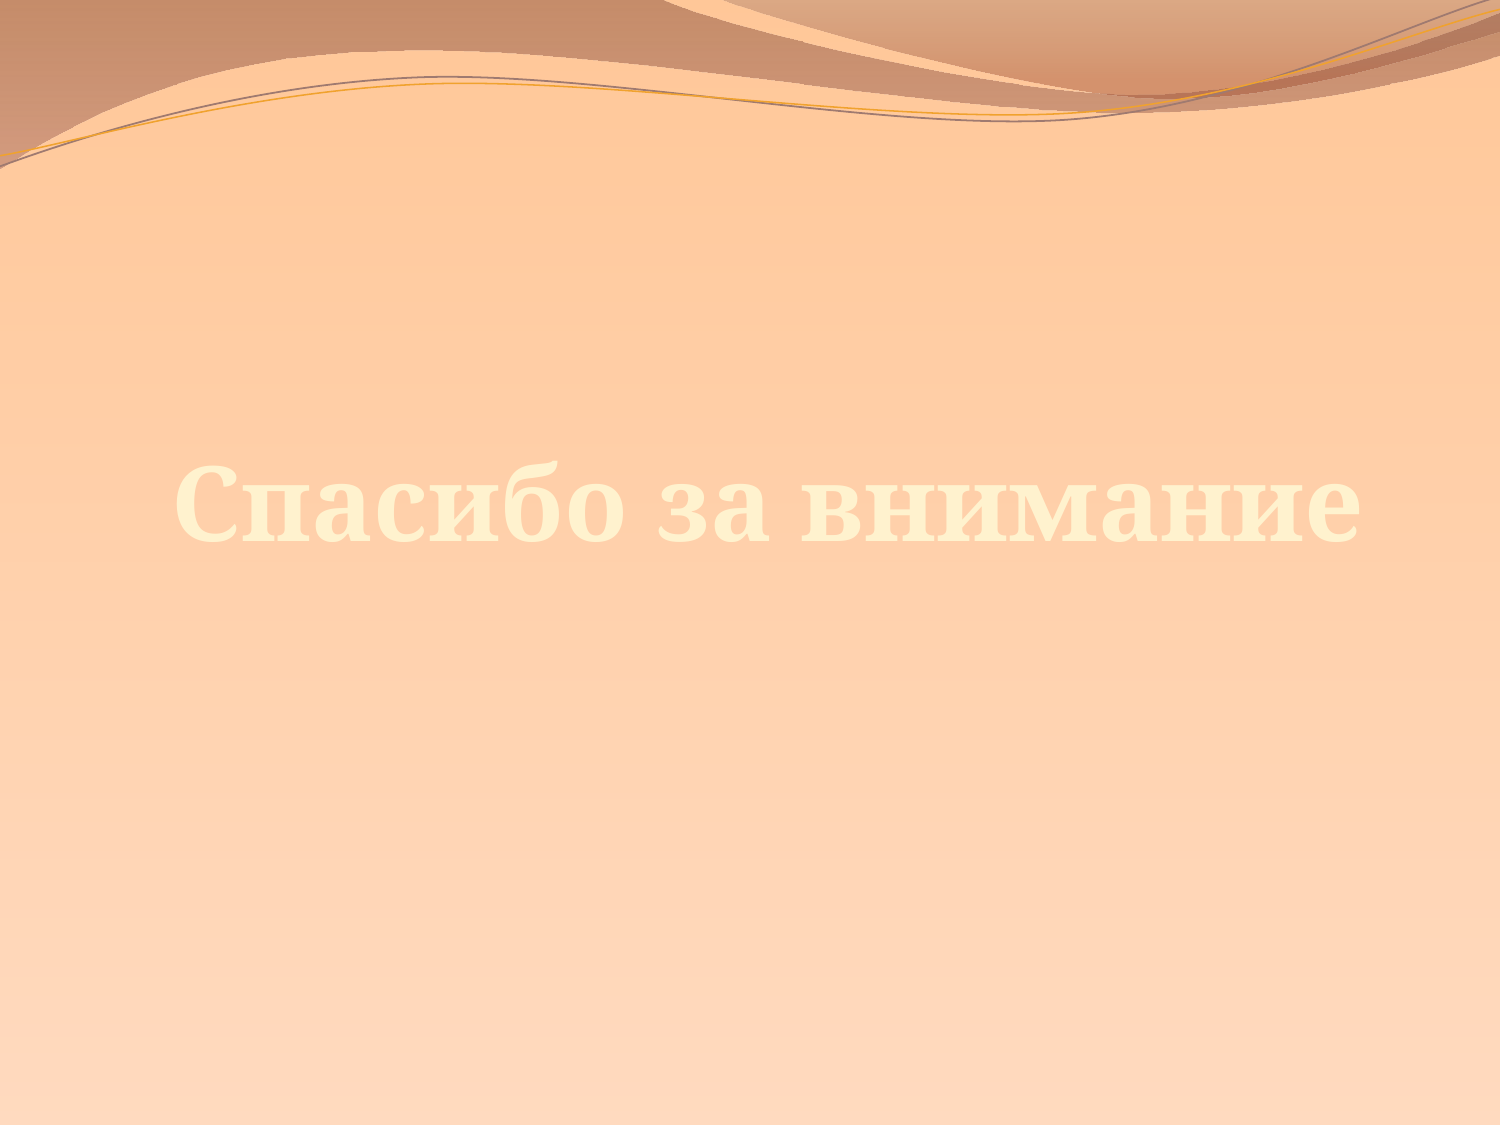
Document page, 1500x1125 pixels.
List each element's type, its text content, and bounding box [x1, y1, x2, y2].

title Спасибо за внимание [93, 375, 1444, 563]
